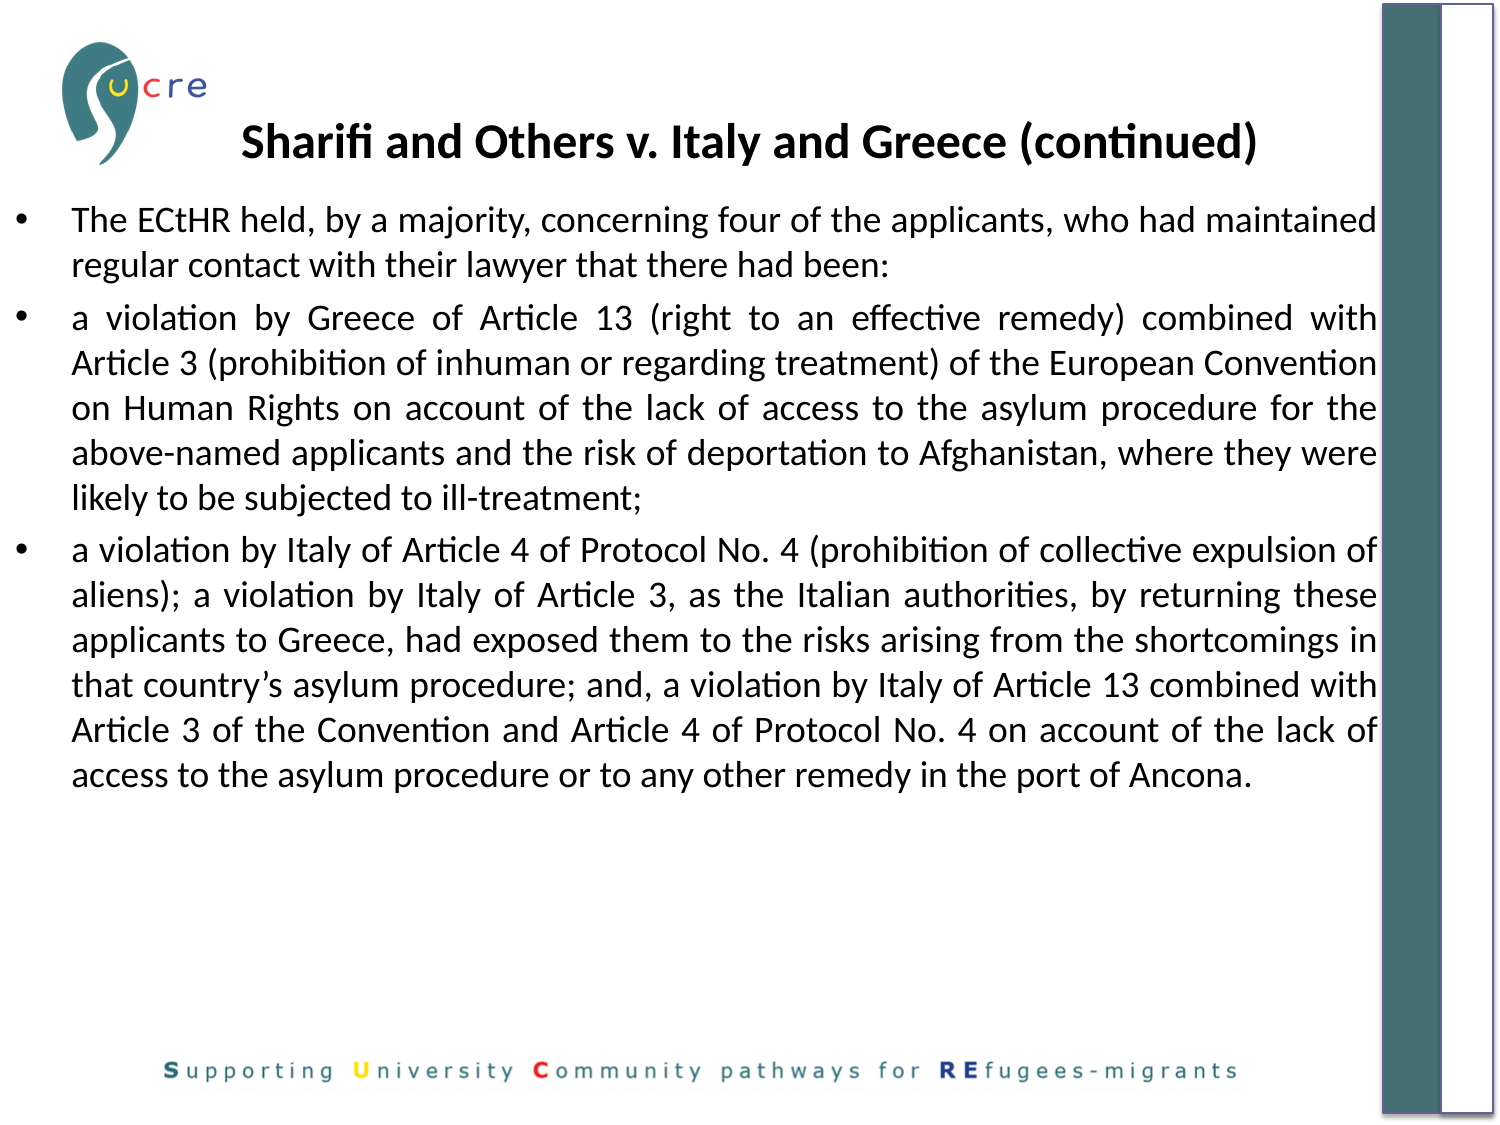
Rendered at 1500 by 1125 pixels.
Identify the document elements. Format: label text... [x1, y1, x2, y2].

list The ECtHR held, by a majority, concerning four of the applicants, who had maintained regular contact with their lawyer that there had been: a violation by Greece of Article 13 (right to an effective remedy) combined with Article 3 (prohibition of inhuman or regarding treatment) of the European Convention on Human Rights on account of the lack of access to the asylum procedure for the above-named applicants and the risk of deportation to Afghanistan, where they were likely to be subjected to ill-treatment; a violation by Italy of Article 4 of Protocol No. 4 (prohibition of collective expulsion of aliens); a violation by Italy of Article 3, as the Italian authorities, by returning these applicants to Greece, had exposed them to the risks arising from the shortcomings in that country’s asylum procedure; and, a violation by Italy of Article 13 combined with Article 3 of the Convention and Article 4 of Protocol No. 4 on account of the lack of access to the asylum procedure or to any other remedy in the port of Ancona. [0, 187, 1395, 1125]
picture [155, 1051, 1248, 1092]
title Sharifi and Others v. Italy and Greece (continued) [74, 44, 1426, 233]
